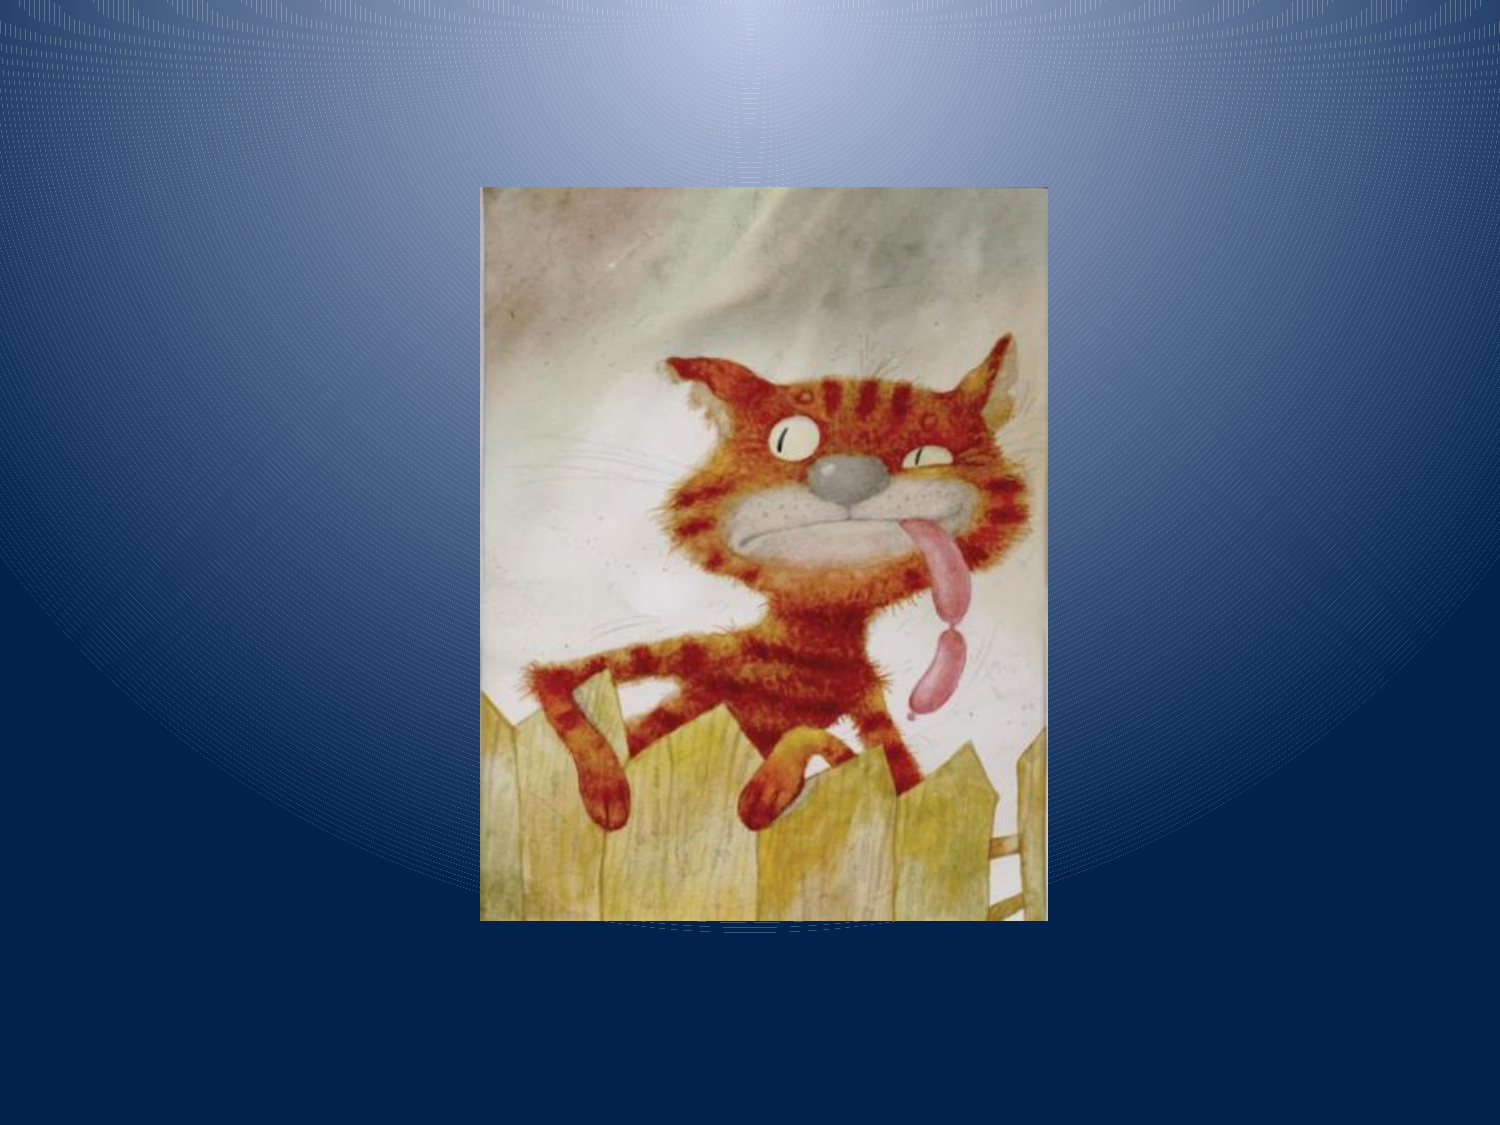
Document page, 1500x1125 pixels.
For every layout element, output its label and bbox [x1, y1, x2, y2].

picture [480, 187, 1048, 922]
